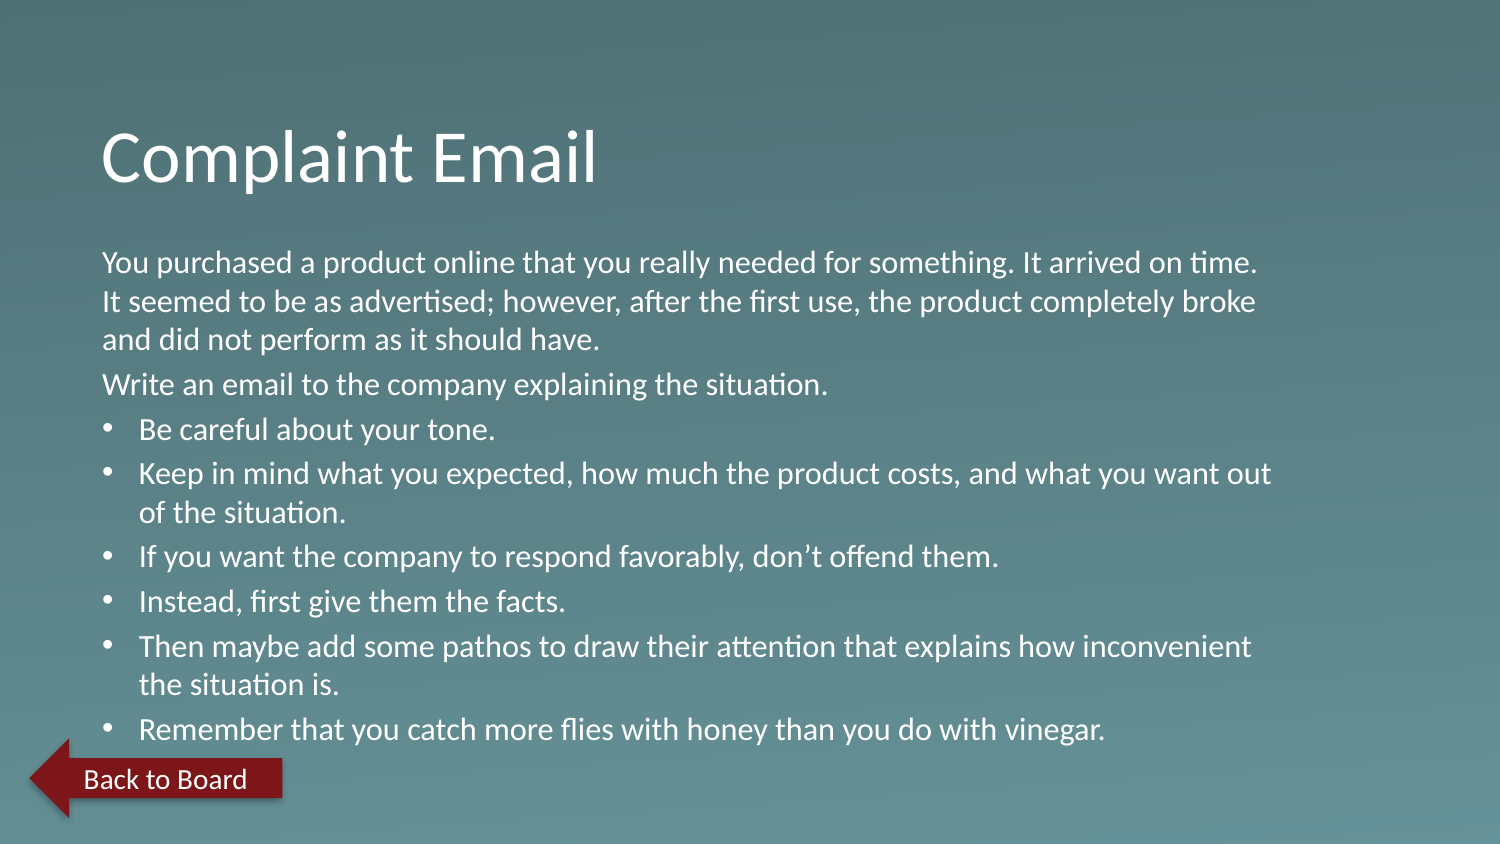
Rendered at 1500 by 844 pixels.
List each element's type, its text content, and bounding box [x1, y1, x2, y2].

text_box Complaint Email [86, 100, 1362, 268]
text_box Back to Board [29, 738, 283, 818]
text_box You purchased a product online that you really needed for something. It arrived on time. It seemed to be as advertised; however, after the first use, the product completely broke and did not perform as it should have. Write an email to the company explaining the situation. Be careful about your tone. Keep in mind what you expected, how much the product costs, and what you want out of the situation. If you want the company to respond favorably, don’t offend them. Instead, first give them the facts. Then maybe add some pathos to draw their attention that explains how inconvenient the situation is. Remember that you catch more flies with honey than you do with vinegar. [86, 233, 1299, 757]
